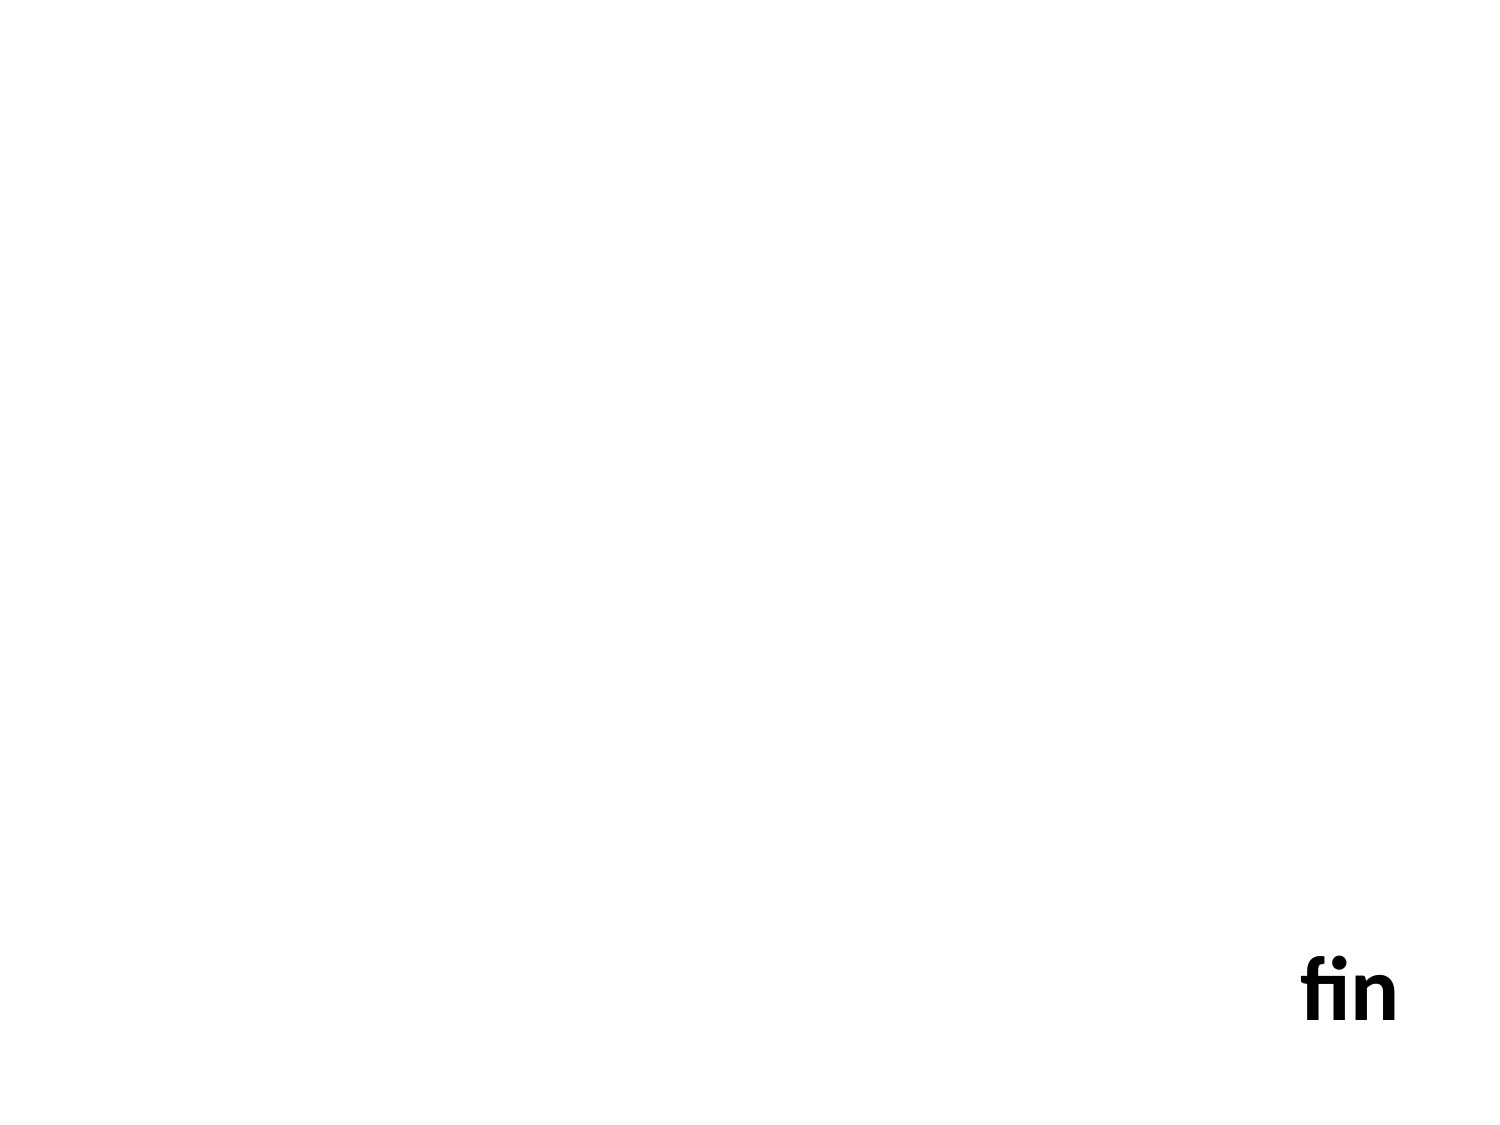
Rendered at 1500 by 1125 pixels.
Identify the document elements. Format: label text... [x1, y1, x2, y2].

title fin [184, 906, 1416, 1062]
